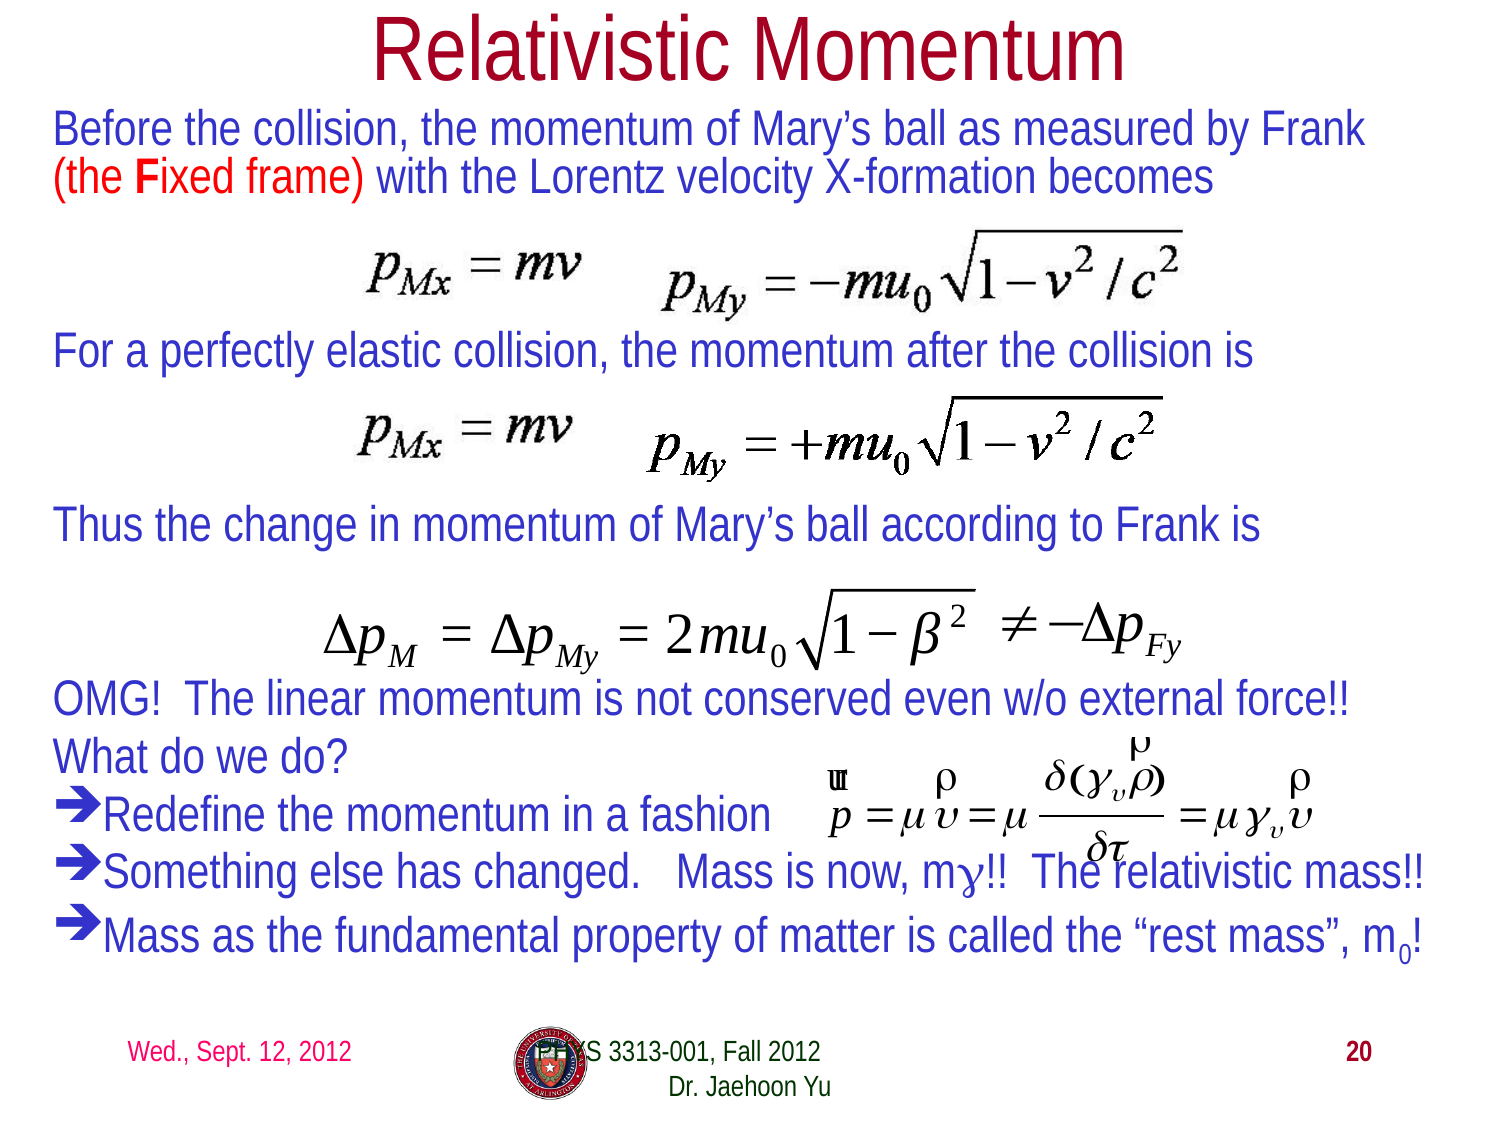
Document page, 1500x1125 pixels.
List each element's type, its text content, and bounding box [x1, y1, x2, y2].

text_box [819, 737, 1317, 872]
list Before the collision, the momentum of Mary’s ball as measured by Frank (the Fixed frame) with the Lorentz velocity X-formation becomes For a perfectly elastic collision, the momentum after the collision is Thus the change in momentum of Mary’s ball according to Frank is OMG! The linear momentum is not conserved even w/o external force!! What do we do? Redefine the momentum in a fashion Something else has changed. Mass is now, mγ!! The relativistic mass!! Mass as the fundamental property of matter is called the “rest mass”, m0! [37, 99, 1463, 976]
title Relativistic Momentum [74, 0, 1426, 99]
footer PHYS 3313-001, Fall 2012 Dr. Jaehoon Yu [512, 1024, 988, 1101]
slide_number 20 [1074, 1024, 1388, 1101]
picture [362, 230, 584, 301]
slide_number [112, 1024, 426, 1101]
picture [656, 225, 1188, 326]
picture [637, 383, 1176, 493]
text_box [312, 574, 988, 688]
picture [353, 392, 576, 463]
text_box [987, 587, 1194, 676]
